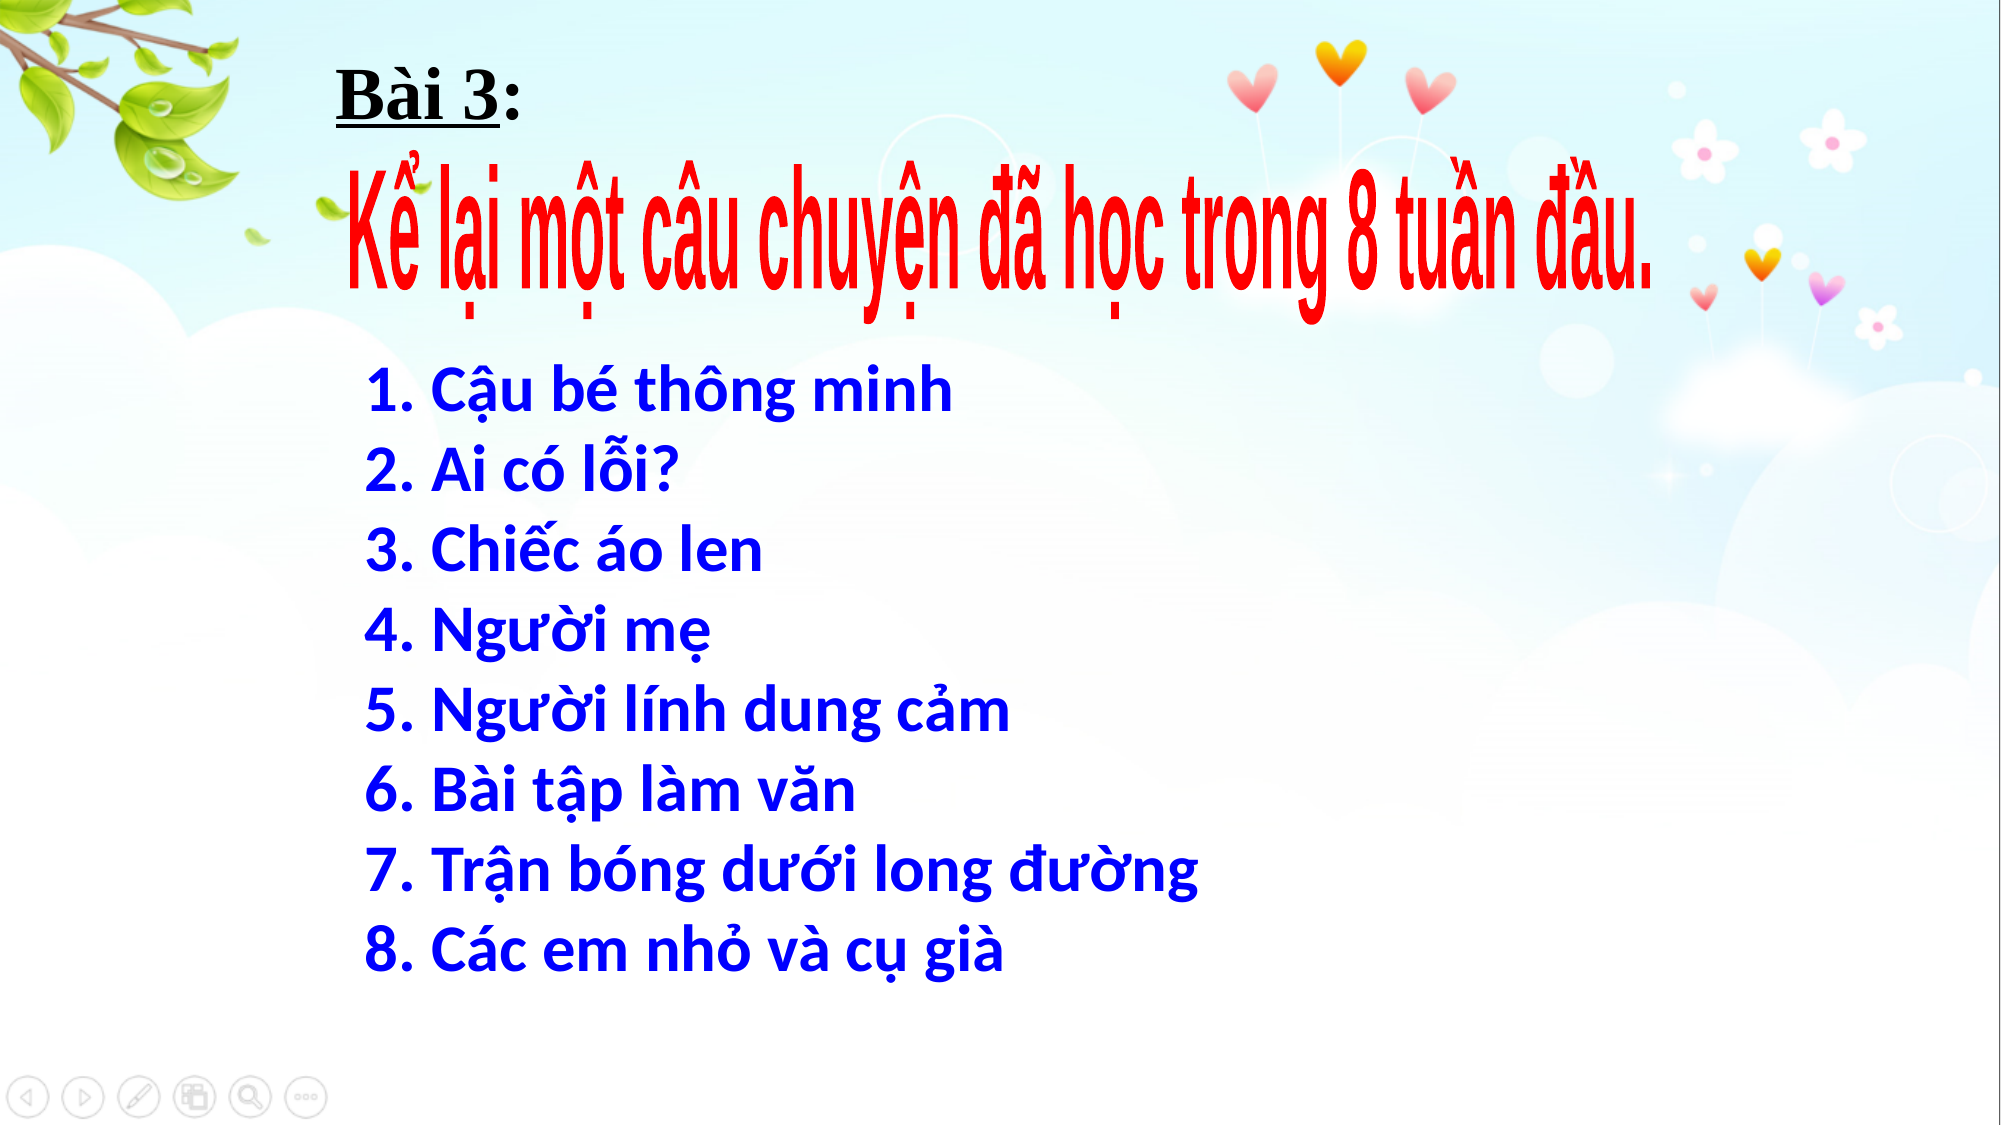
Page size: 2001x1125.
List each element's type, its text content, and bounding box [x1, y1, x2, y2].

text_box Bài 3: [280, 37, 581, 143]
picture [0, 0, 2001, 1125]
text_box 1. Cậu bé thông minh 2. Ai có lỗi? 3. Chiếc áo len 4. Người mẹ 5. Người lính dung cảm 6. Bài tập làm văn 7. Trận bóng dưới long đường 8. Các em nhỏ và cụ già [350, 337, 1575, 992]
